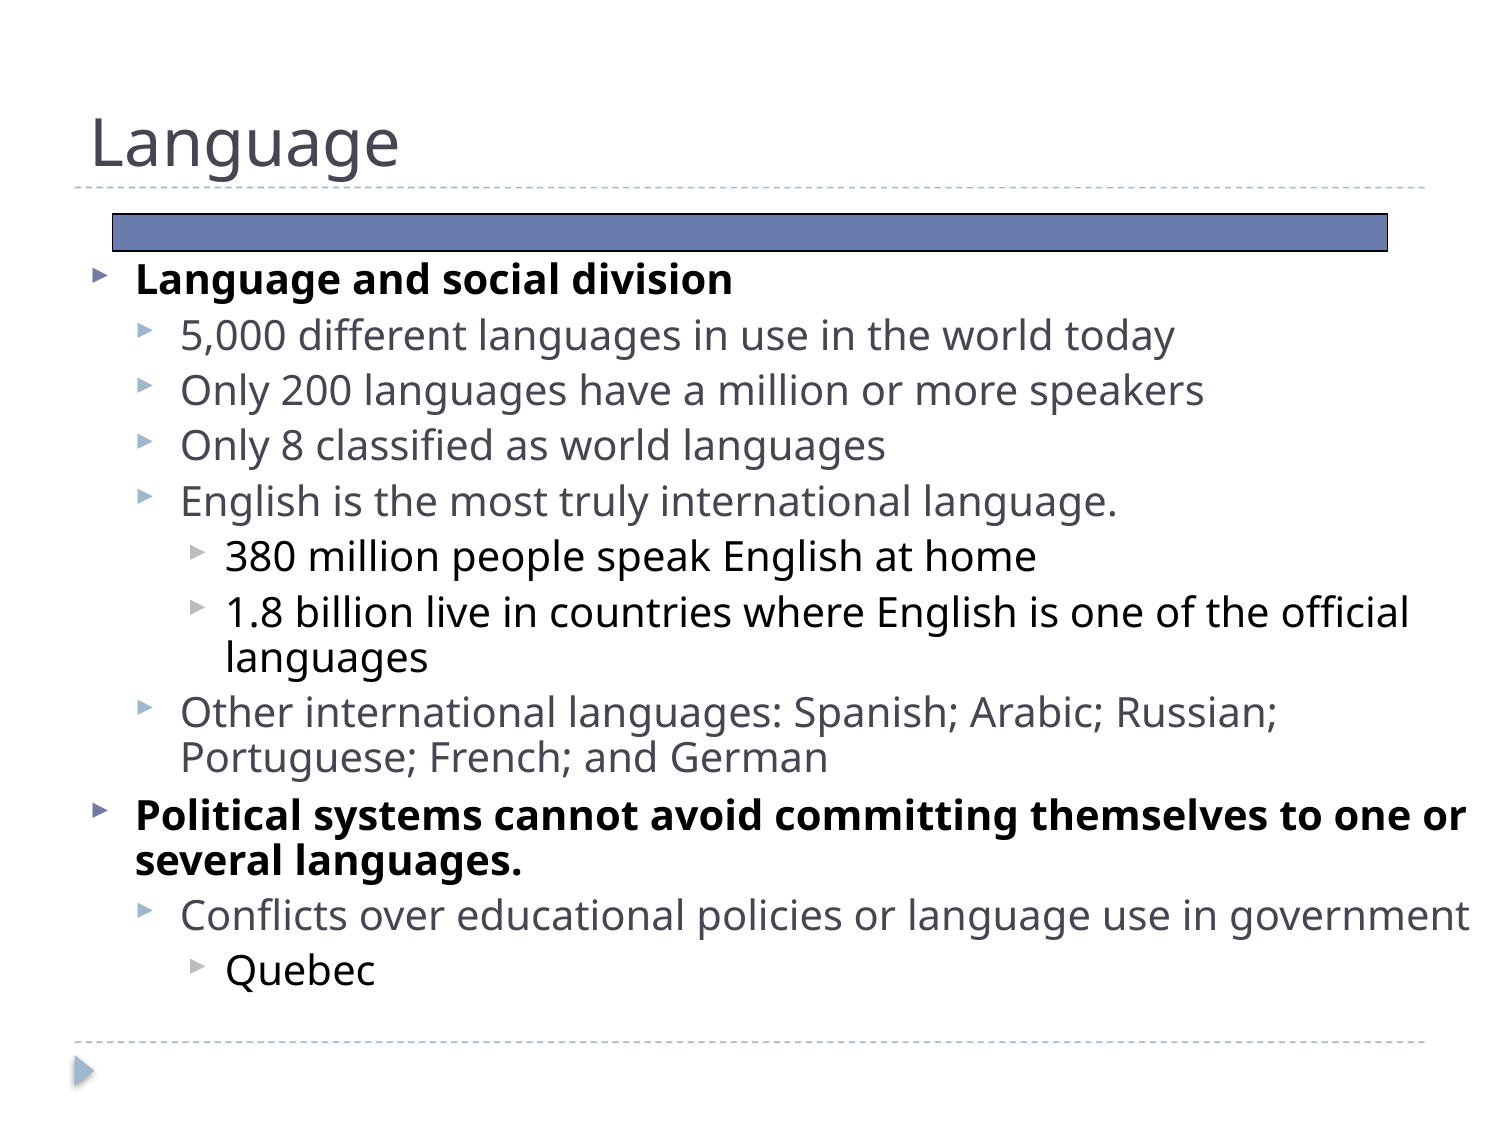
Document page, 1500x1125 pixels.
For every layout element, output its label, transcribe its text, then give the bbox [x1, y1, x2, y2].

title Language [75, 24, 1425, 188]
list Language and social division 5,000 different languages in use in the world today Only 200 languages have a million or more speakers Only 8 classified as world languages English is the most truly international language. 380 million people speak English at home 1.8 billion live in countries where English is one of the official languages Other international languages: Spanish; Arabic; Russian; Portuguese; French; and German Political systems cannot avoid committing themselves to one or several languages. Conflicts over educational policies or language use in government Quebec [75, 251, 1500, 1005]
text_box [112, 213, 1388, 251]
